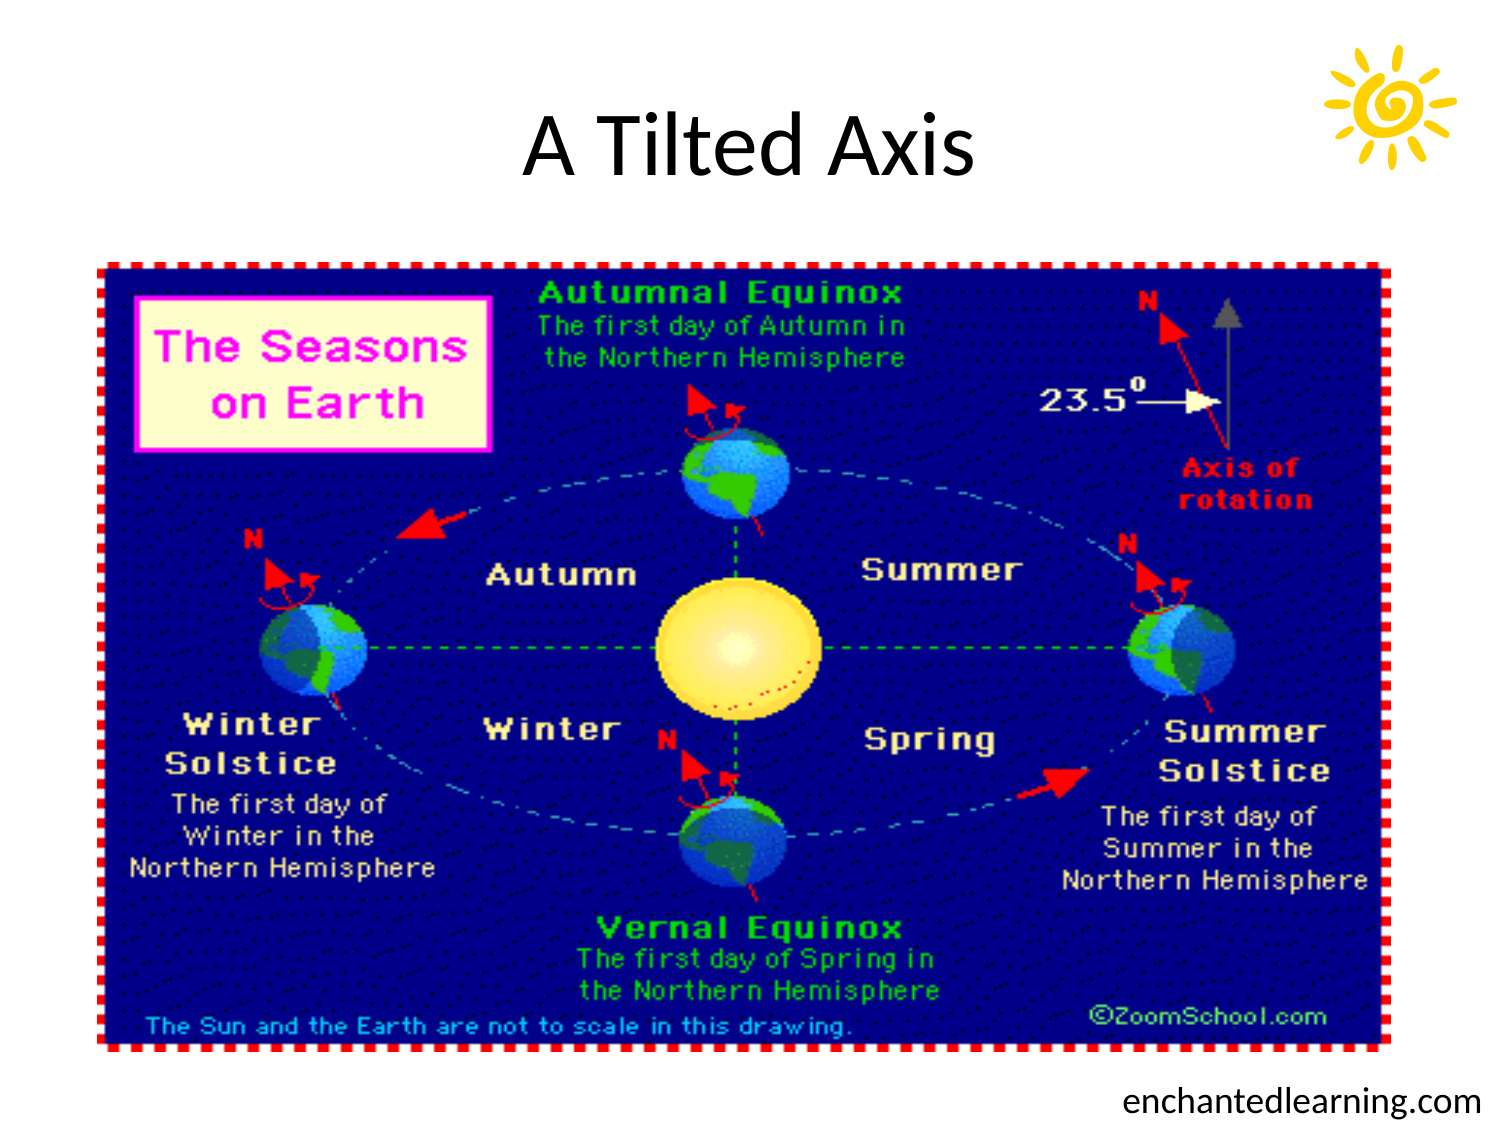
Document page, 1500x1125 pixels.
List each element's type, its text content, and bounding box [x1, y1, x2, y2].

picture [97, 262, 1391, 1052]
picture [1324, 44, 1457, 171]
title A Tilted Axis [75, 45, 1425, 233]
text_box enchantedlearning.com [1107, 1068, 1499, 1125]
